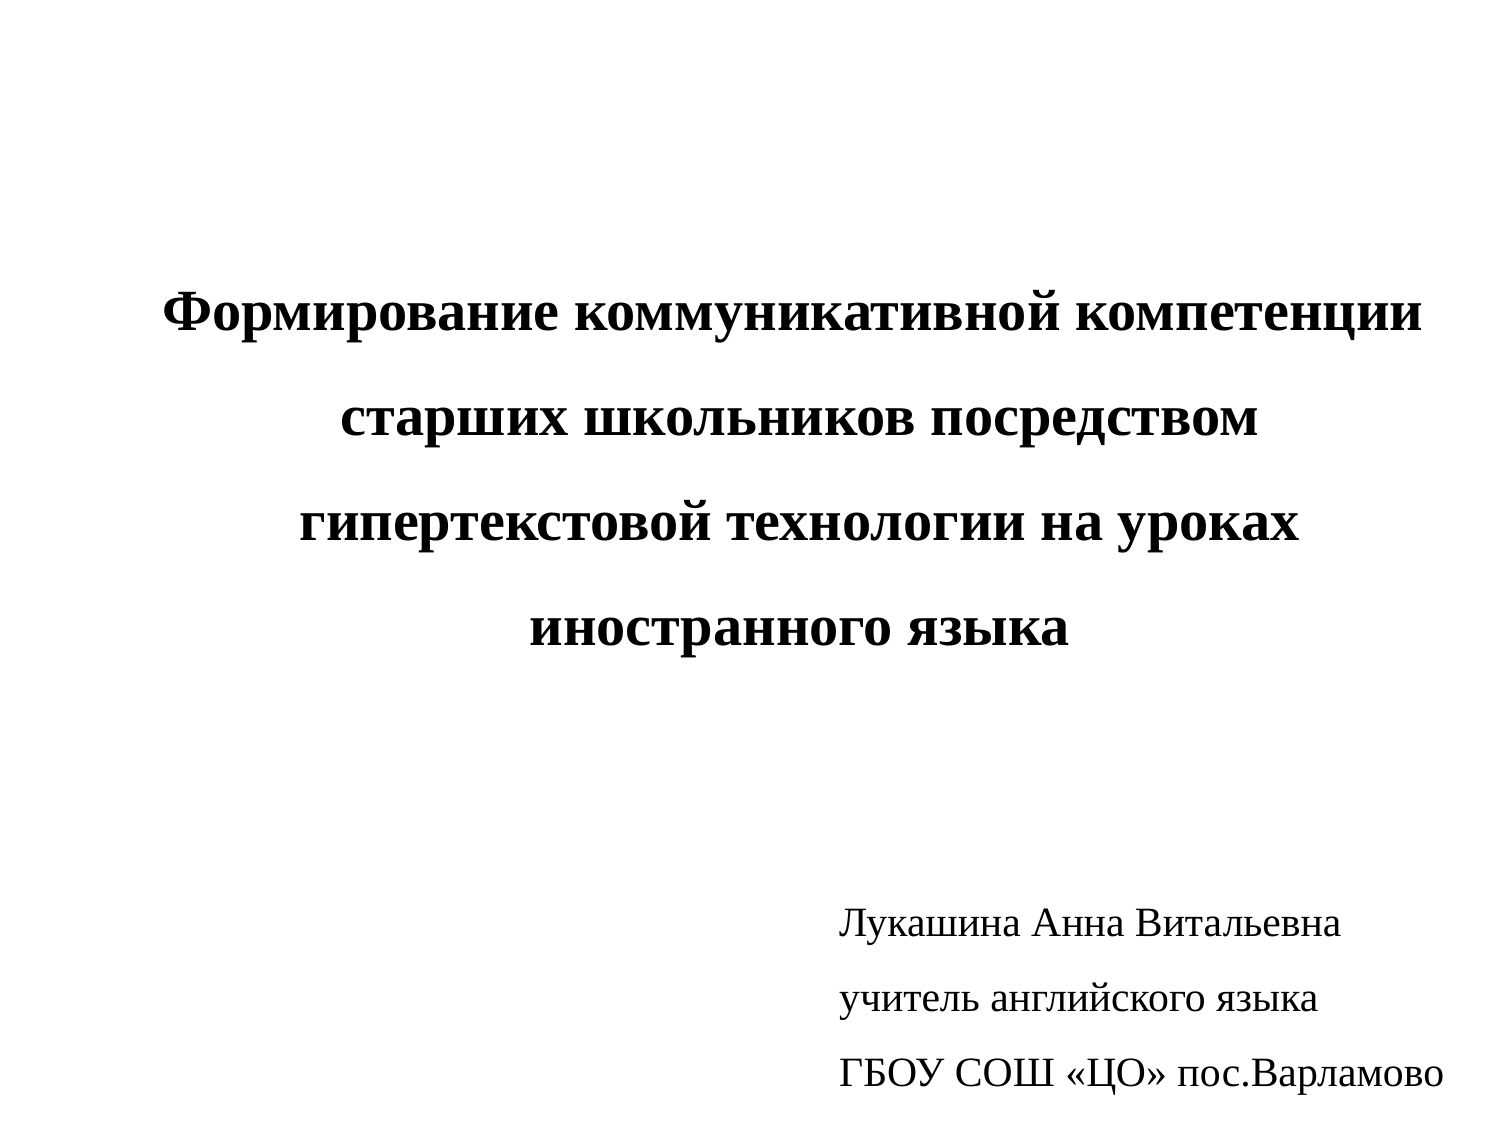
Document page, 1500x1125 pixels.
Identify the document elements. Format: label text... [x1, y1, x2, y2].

text_box Лукашина Анна Витальевна учитель английского языка ГБОУ СОШ «ЦО» пос.Варламово [824, 862, 1460, 1103]
text_box Формирование коммуникативной компетенции старших школьников посредством гипертекстовой технологии на уроках иностранного языка [137, 124, 1463, 715]
